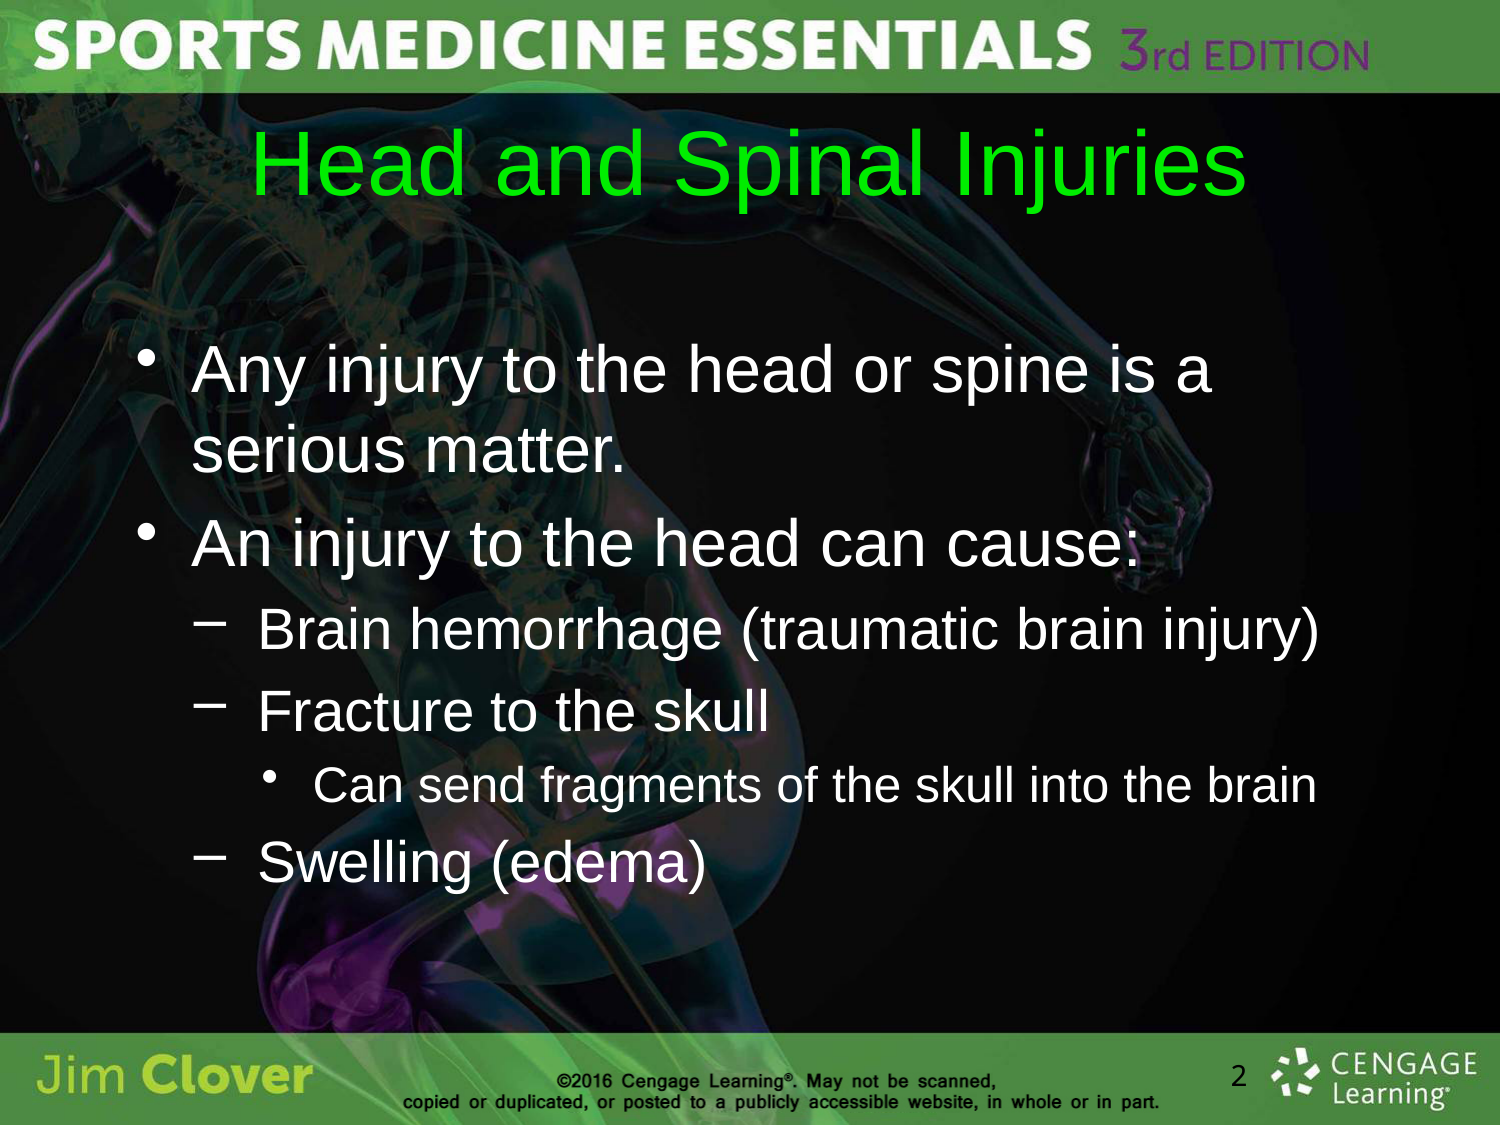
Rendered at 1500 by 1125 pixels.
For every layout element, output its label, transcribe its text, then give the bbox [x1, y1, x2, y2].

picture [0, 0, 1500, 1125]
title Head and Spinal Injuries [112, 103, 1388, 216]
list Any injury to the head or spine is a serious matter. An injury to the head can cause: Brain hemorrhage (traumatic brain injury) Fracture to the skull Can send fragments of the skull into the brain Swelling (edema) [120, 318, 1400, 1024]
slide_number 2 [950, 1050, 1263, 1125]
